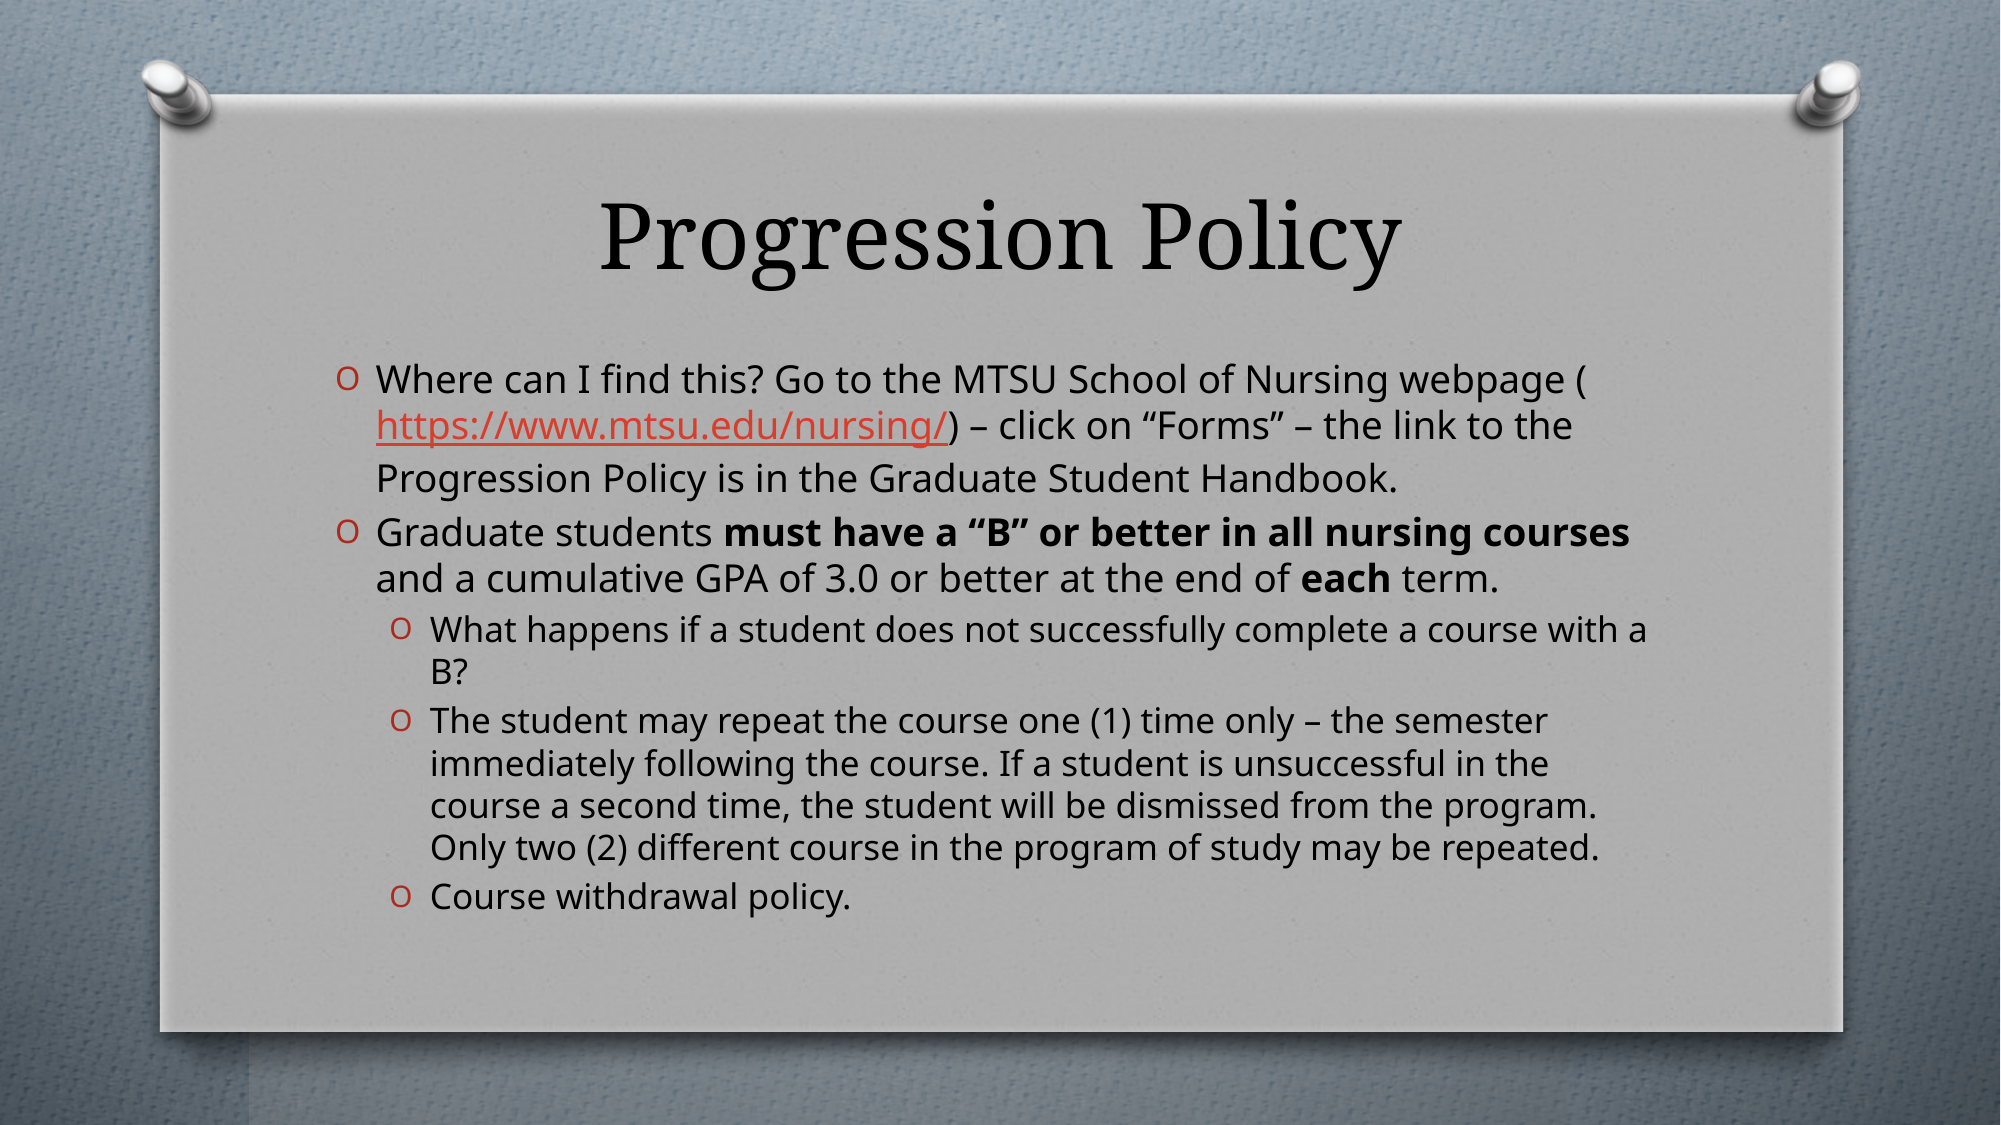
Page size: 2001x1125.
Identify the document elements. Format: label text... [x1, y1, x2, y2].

list Where can I find this? Go to the MTSU School of Nursing webpage (https://www.mtsu.edu/nursing/) – click on “Forms” – the link to the Progression Policy is in the Graduate Student Handbook. Graduate students must have a “B” or better in all nursing courses and a cumulative GPA of 3.0 or better at the end of each term. What happens if a student does not successfully complete a course with a B? The student may repeat the course one (1) time only – the semester immediately following the course. If a student is unsuccessful in the course a second time, the student will be dismissed from the program. Only two (2) different course in the program of study may be repeated. Course withdrawal policy. [320, 347, 1676, 939]
picture [107, 24, 256, 158]
title Progression Policy [239, 134, 1763, 332]
picture [1764, 30, 1911, 161]
